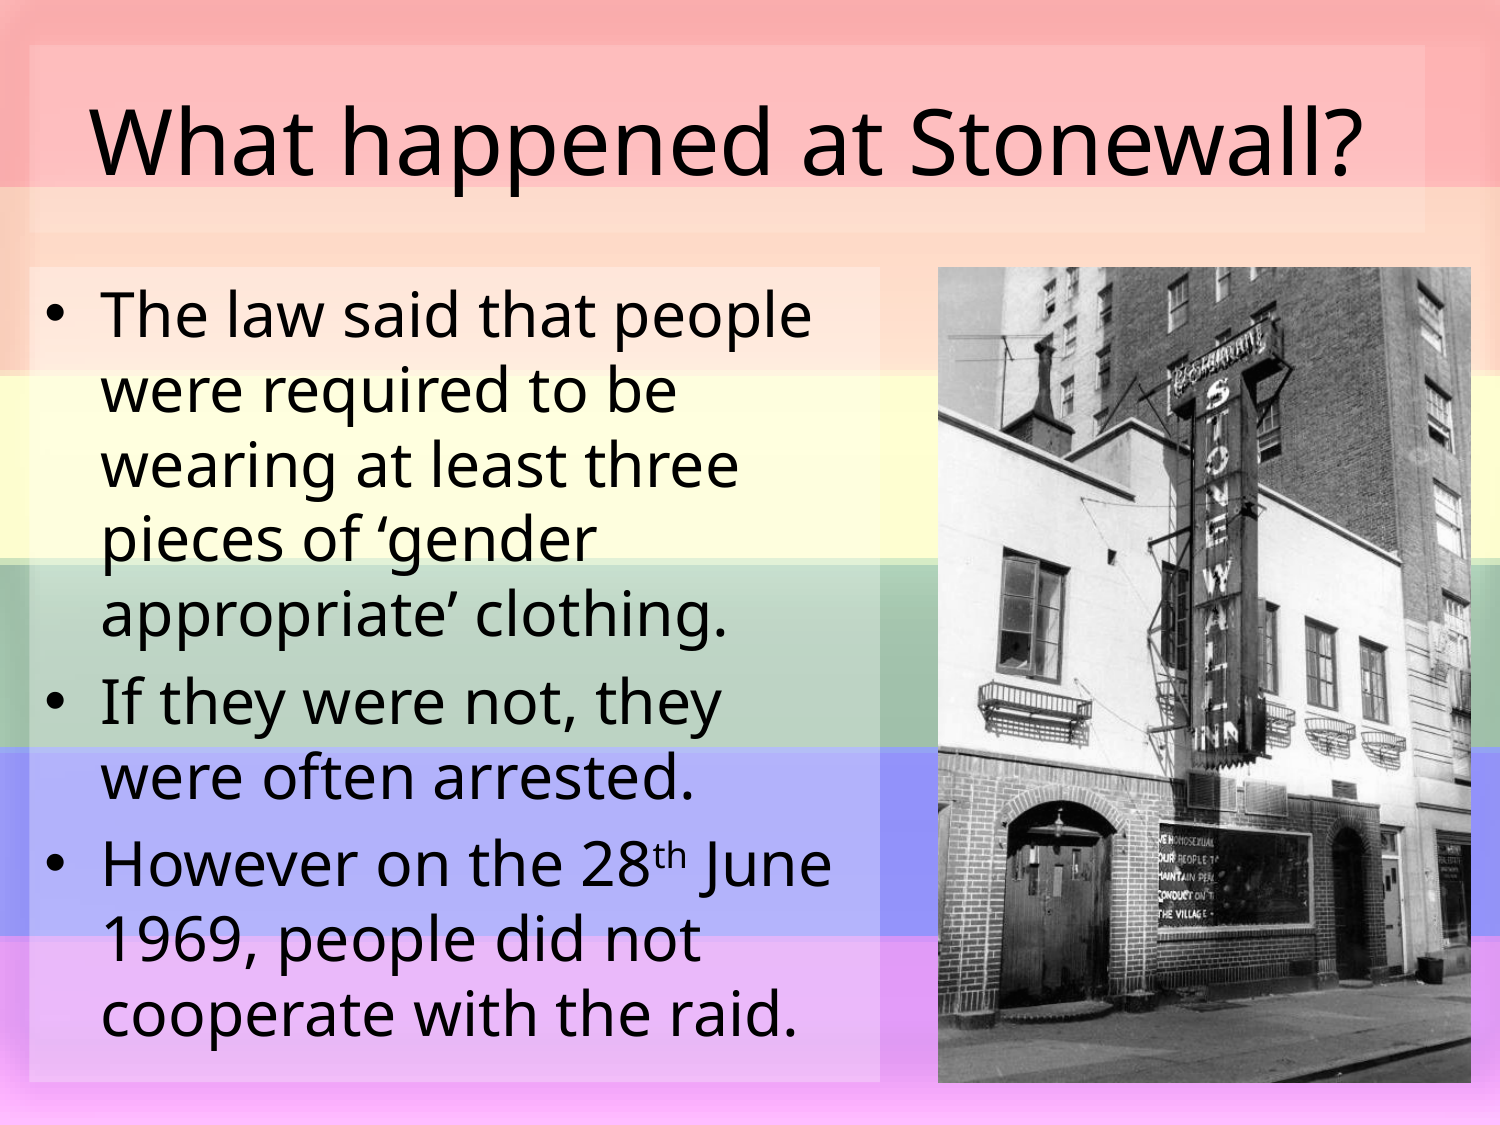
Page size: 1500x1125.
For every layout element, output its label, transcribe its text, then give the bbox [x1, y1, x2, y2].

picture [0, 0, 1500, 1125]
list The law said that people were required to be wearing at least three pieces of ‘gender appropriate’ clothing. If they were not, they were often arrested. However on the 28th June 1969, people did not cooperate with the raid. [29, 267, 880, 1083]
title What happened at Stonewall? [29, 45, 1425, 233]
